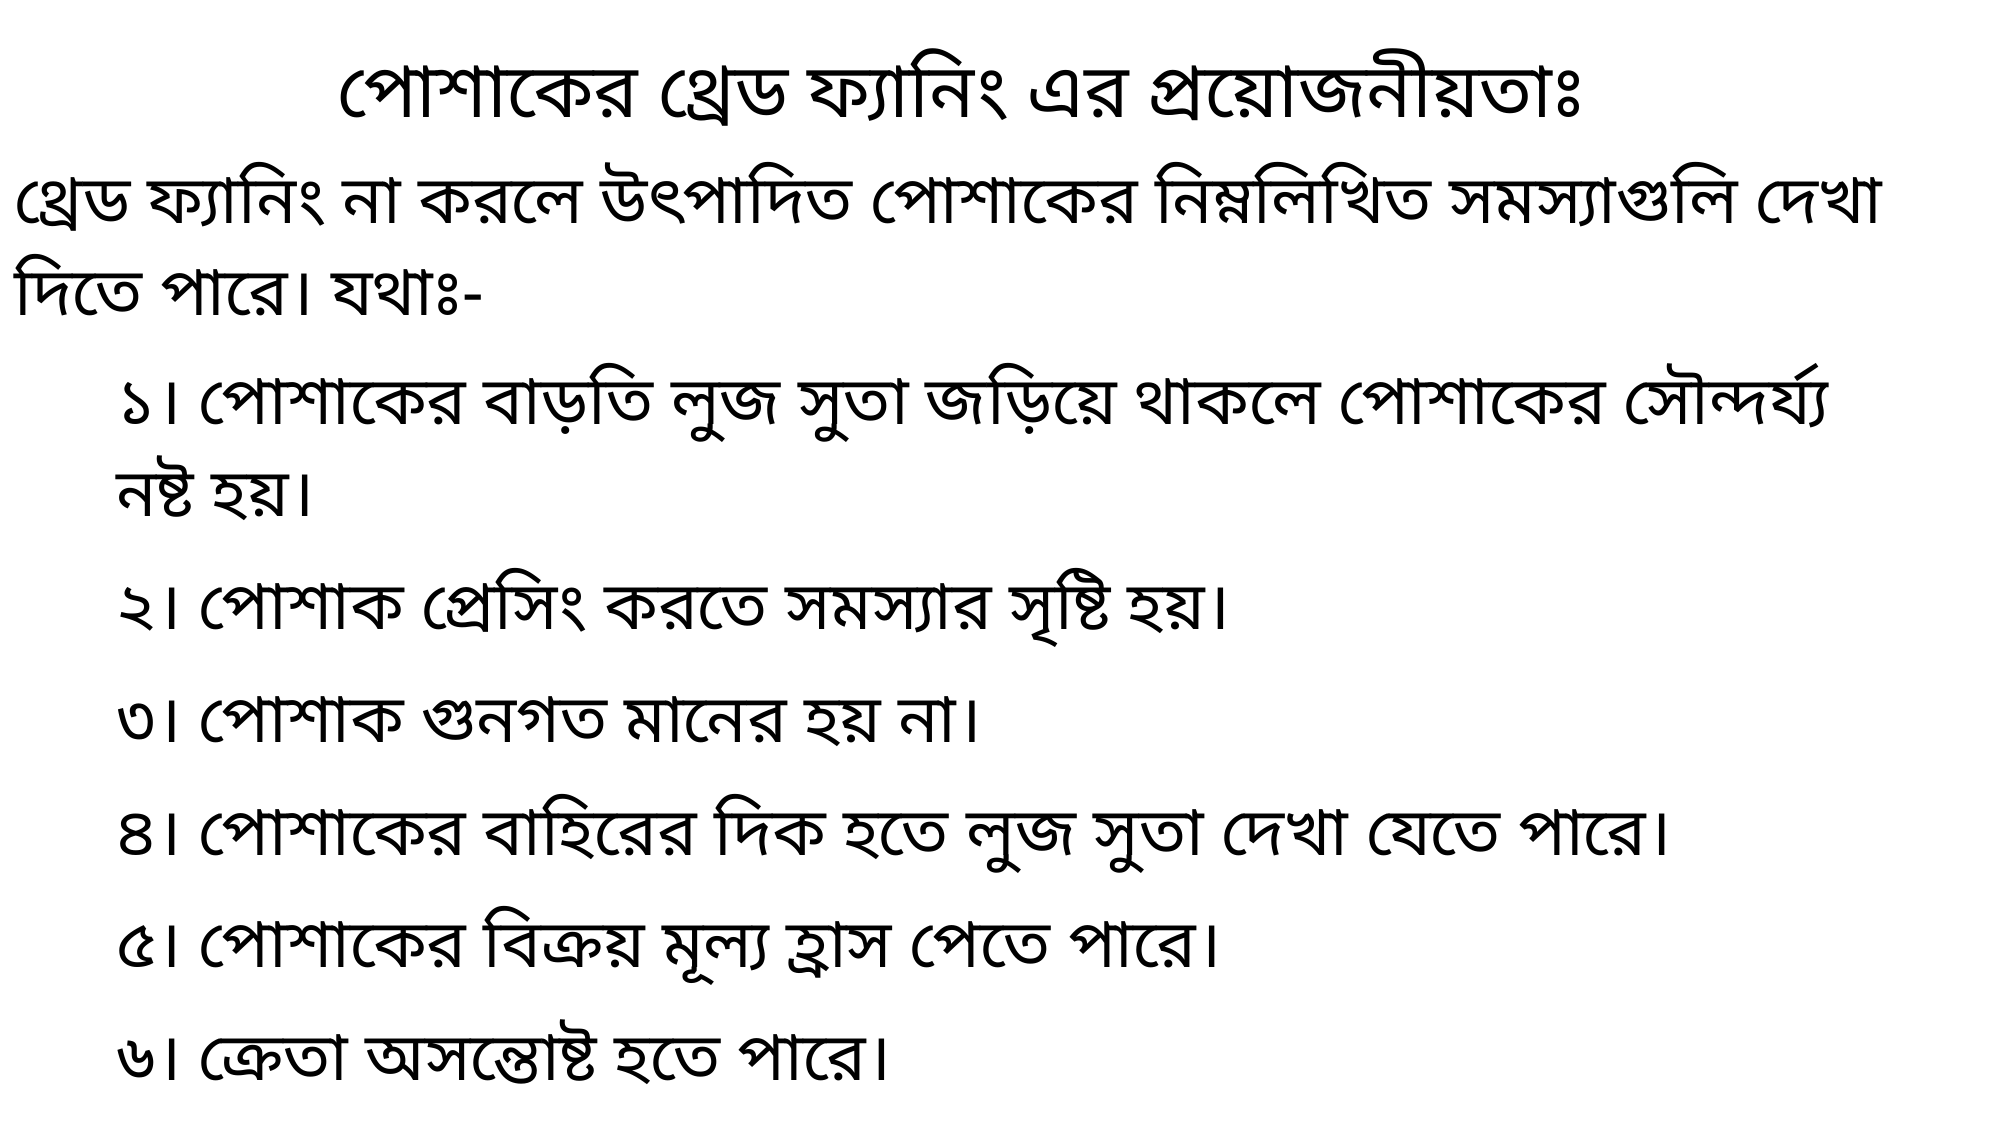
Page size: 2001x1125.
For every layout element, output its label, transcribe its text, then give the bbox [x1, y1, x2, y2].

text_box পোশাকের থ্রেড ফ্যানিং এর প্রয়োজনীয়তাঃ [322, 21, 1600, 137]
text_box ১। পোশাকের বাড়তি লুজ সুতা জড়িয়ে থাকলে পোশাকের সৌন্দর্য্য নষ্ট হয়। ২। পোশাক প্রেসিং করতে সমস্যার সৃষ্টি হয়। ৩। পোশাক গুনগত মানের হয় না। ৪। পোশাকের বাহিরের দিক হতে লুজ সুতা দেখা যেতে পারে। ৫। পোশাকের বিক্রয় মূল্য হ্রাস পেতে পারে। ৬। ক্রেতা অসন্তোষ্ট হতে পারে। [101, 338, 1899, 1102]
text_box থ্রেড ফ্যানিং না করলে উৎপাদিত পোশাকের নিম্নলিখিত সমস্যাগুলি দেখা দিতে পারে। যথাঃ- [0, 137, 1980, 337]
